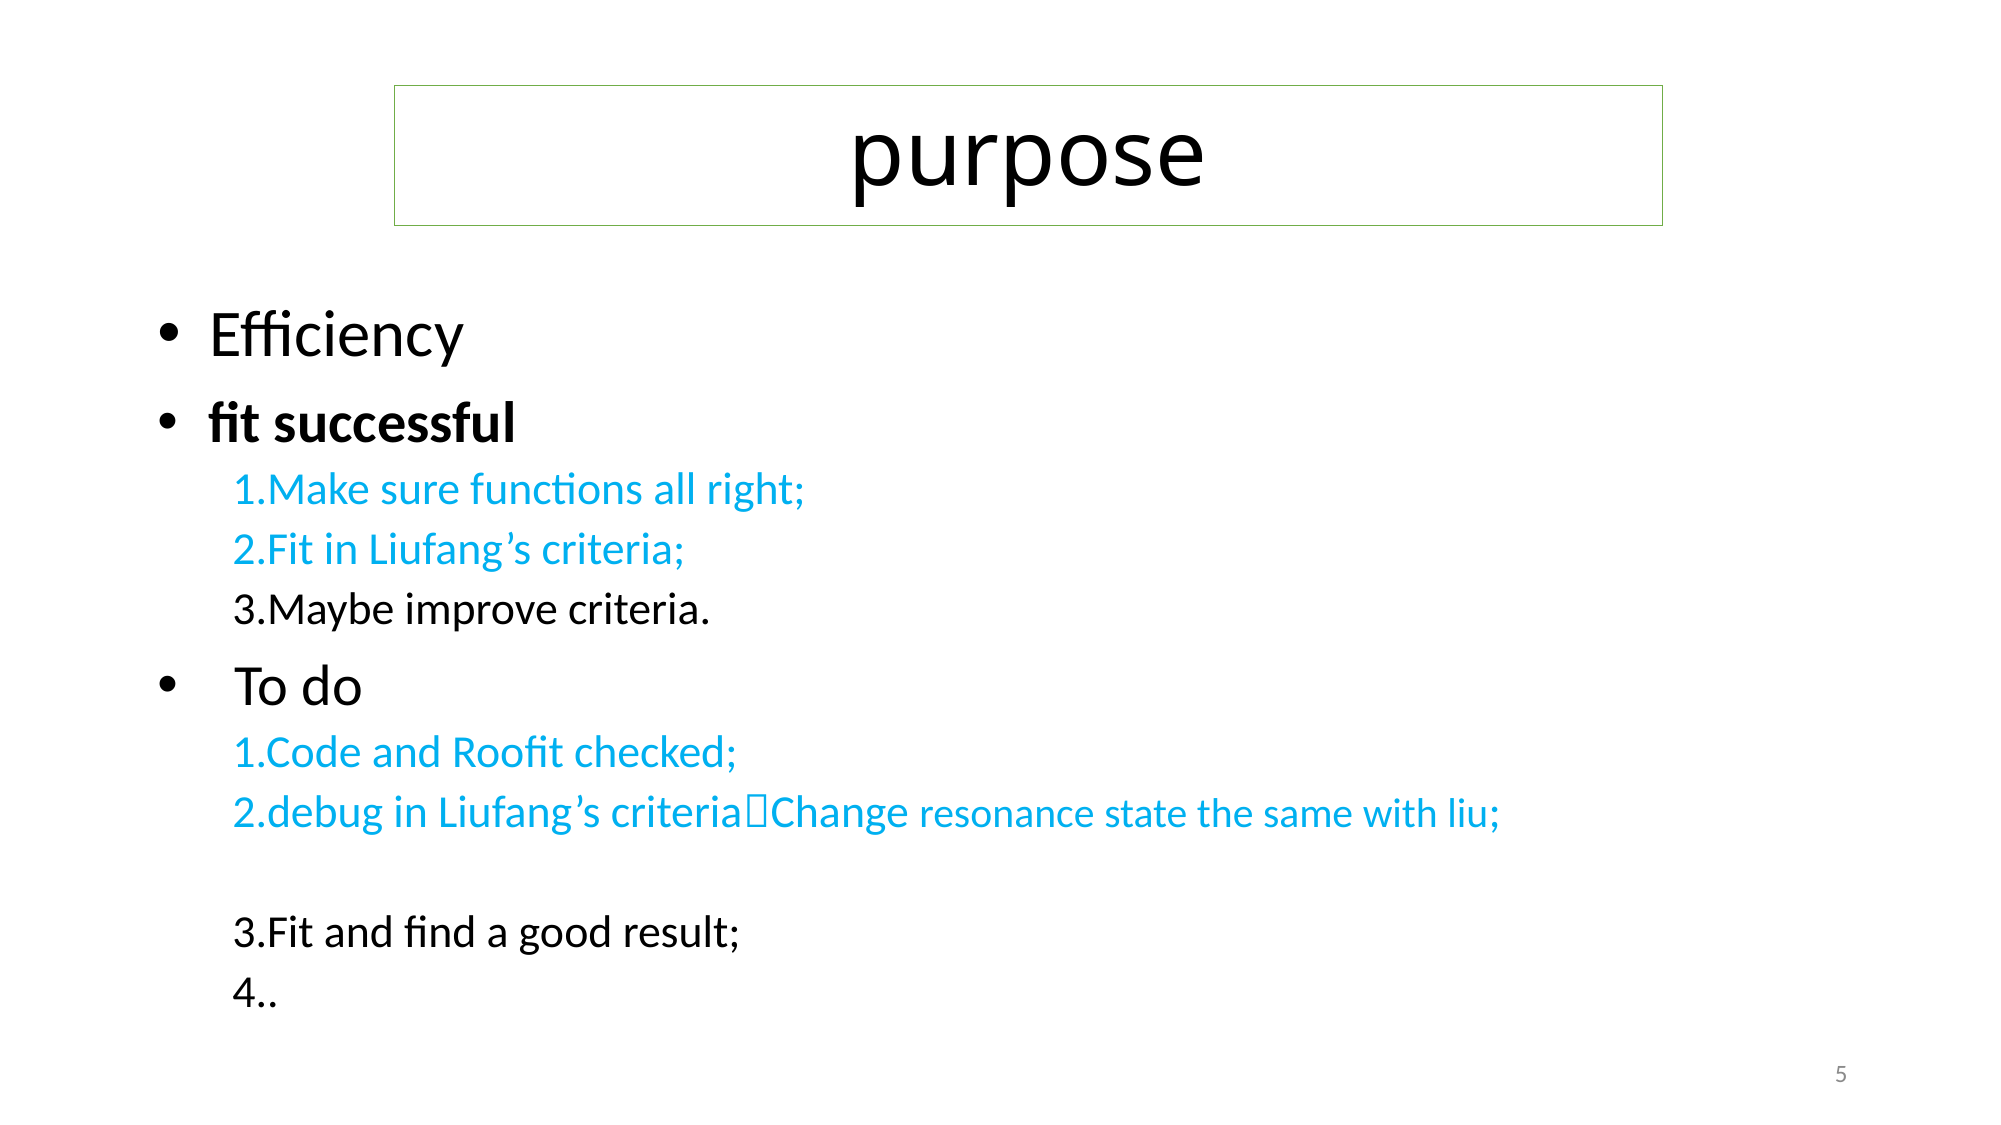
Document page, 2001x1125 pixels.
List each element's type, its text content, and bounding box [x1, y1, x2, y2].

slide_number 5 [1412, 1042, 1863, 1103]
title purpose [394, 85, 1663, 226]
